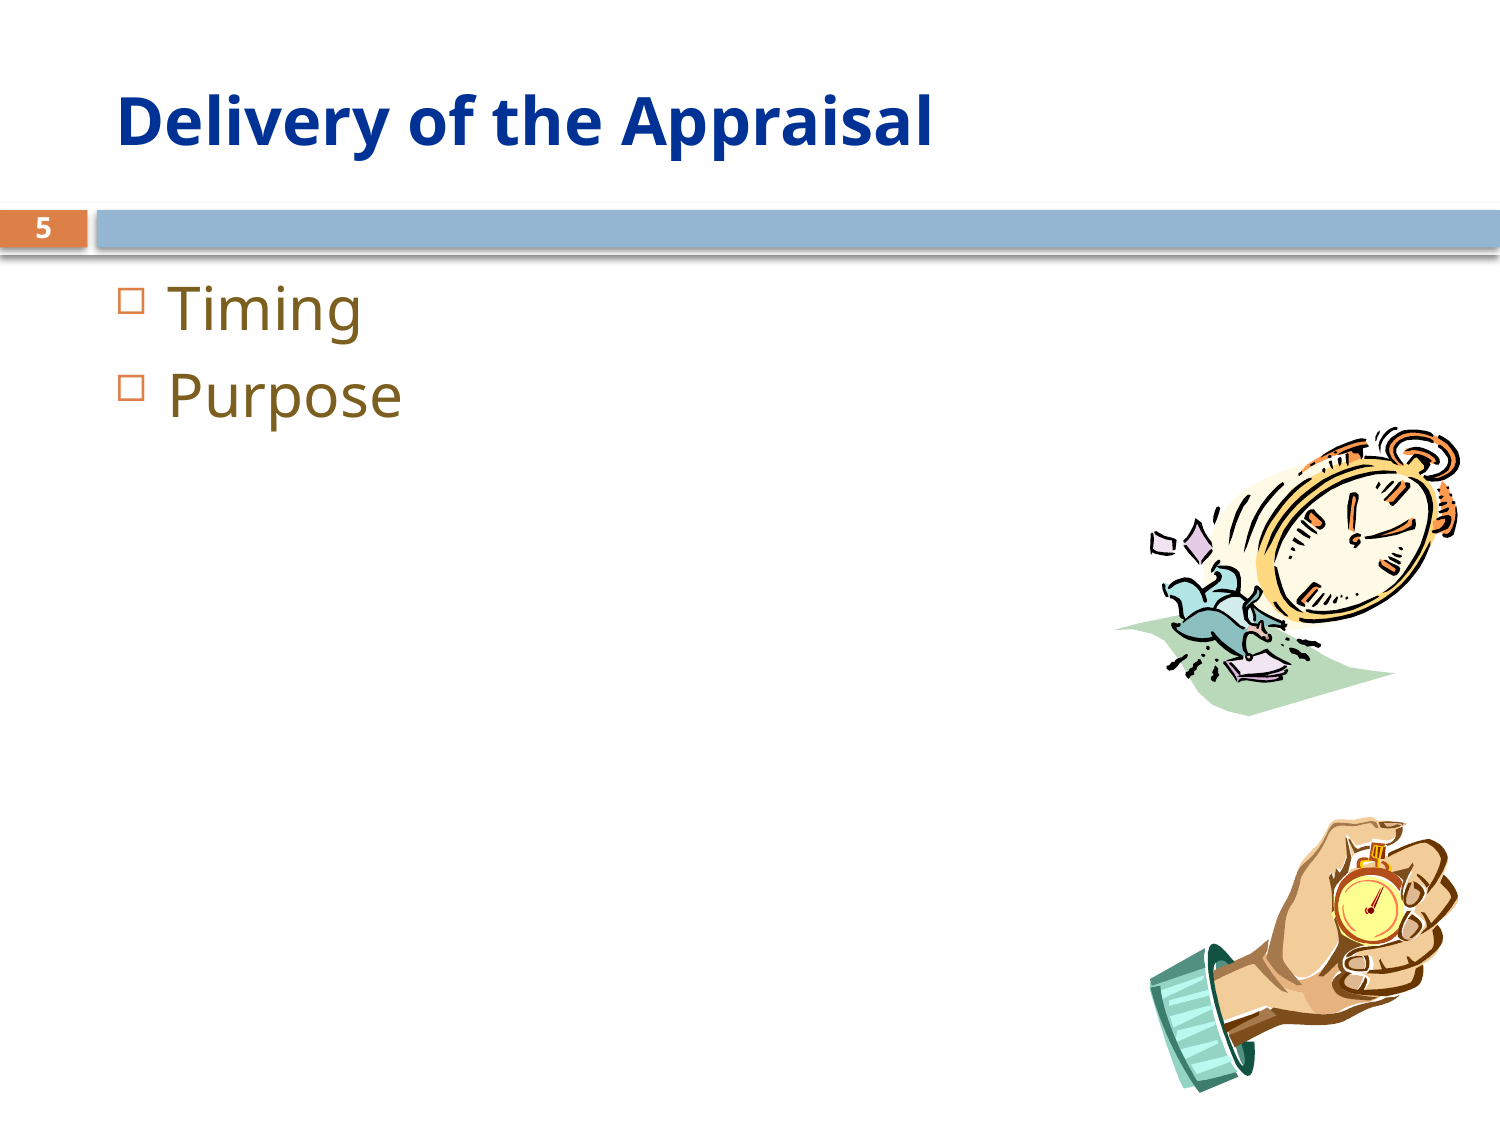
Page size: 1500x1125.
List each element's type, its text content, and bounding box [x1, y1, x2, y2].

list Timing Purpose [100, 262, 1438, 1000]
slide_number 5 [0, 208, 88, 249]
title Delivery of the Appraisal [100, 37, 1500, 200]
picture [1149, 812, 1463, 1098]
picture [1112, 424, 1463, 719]
